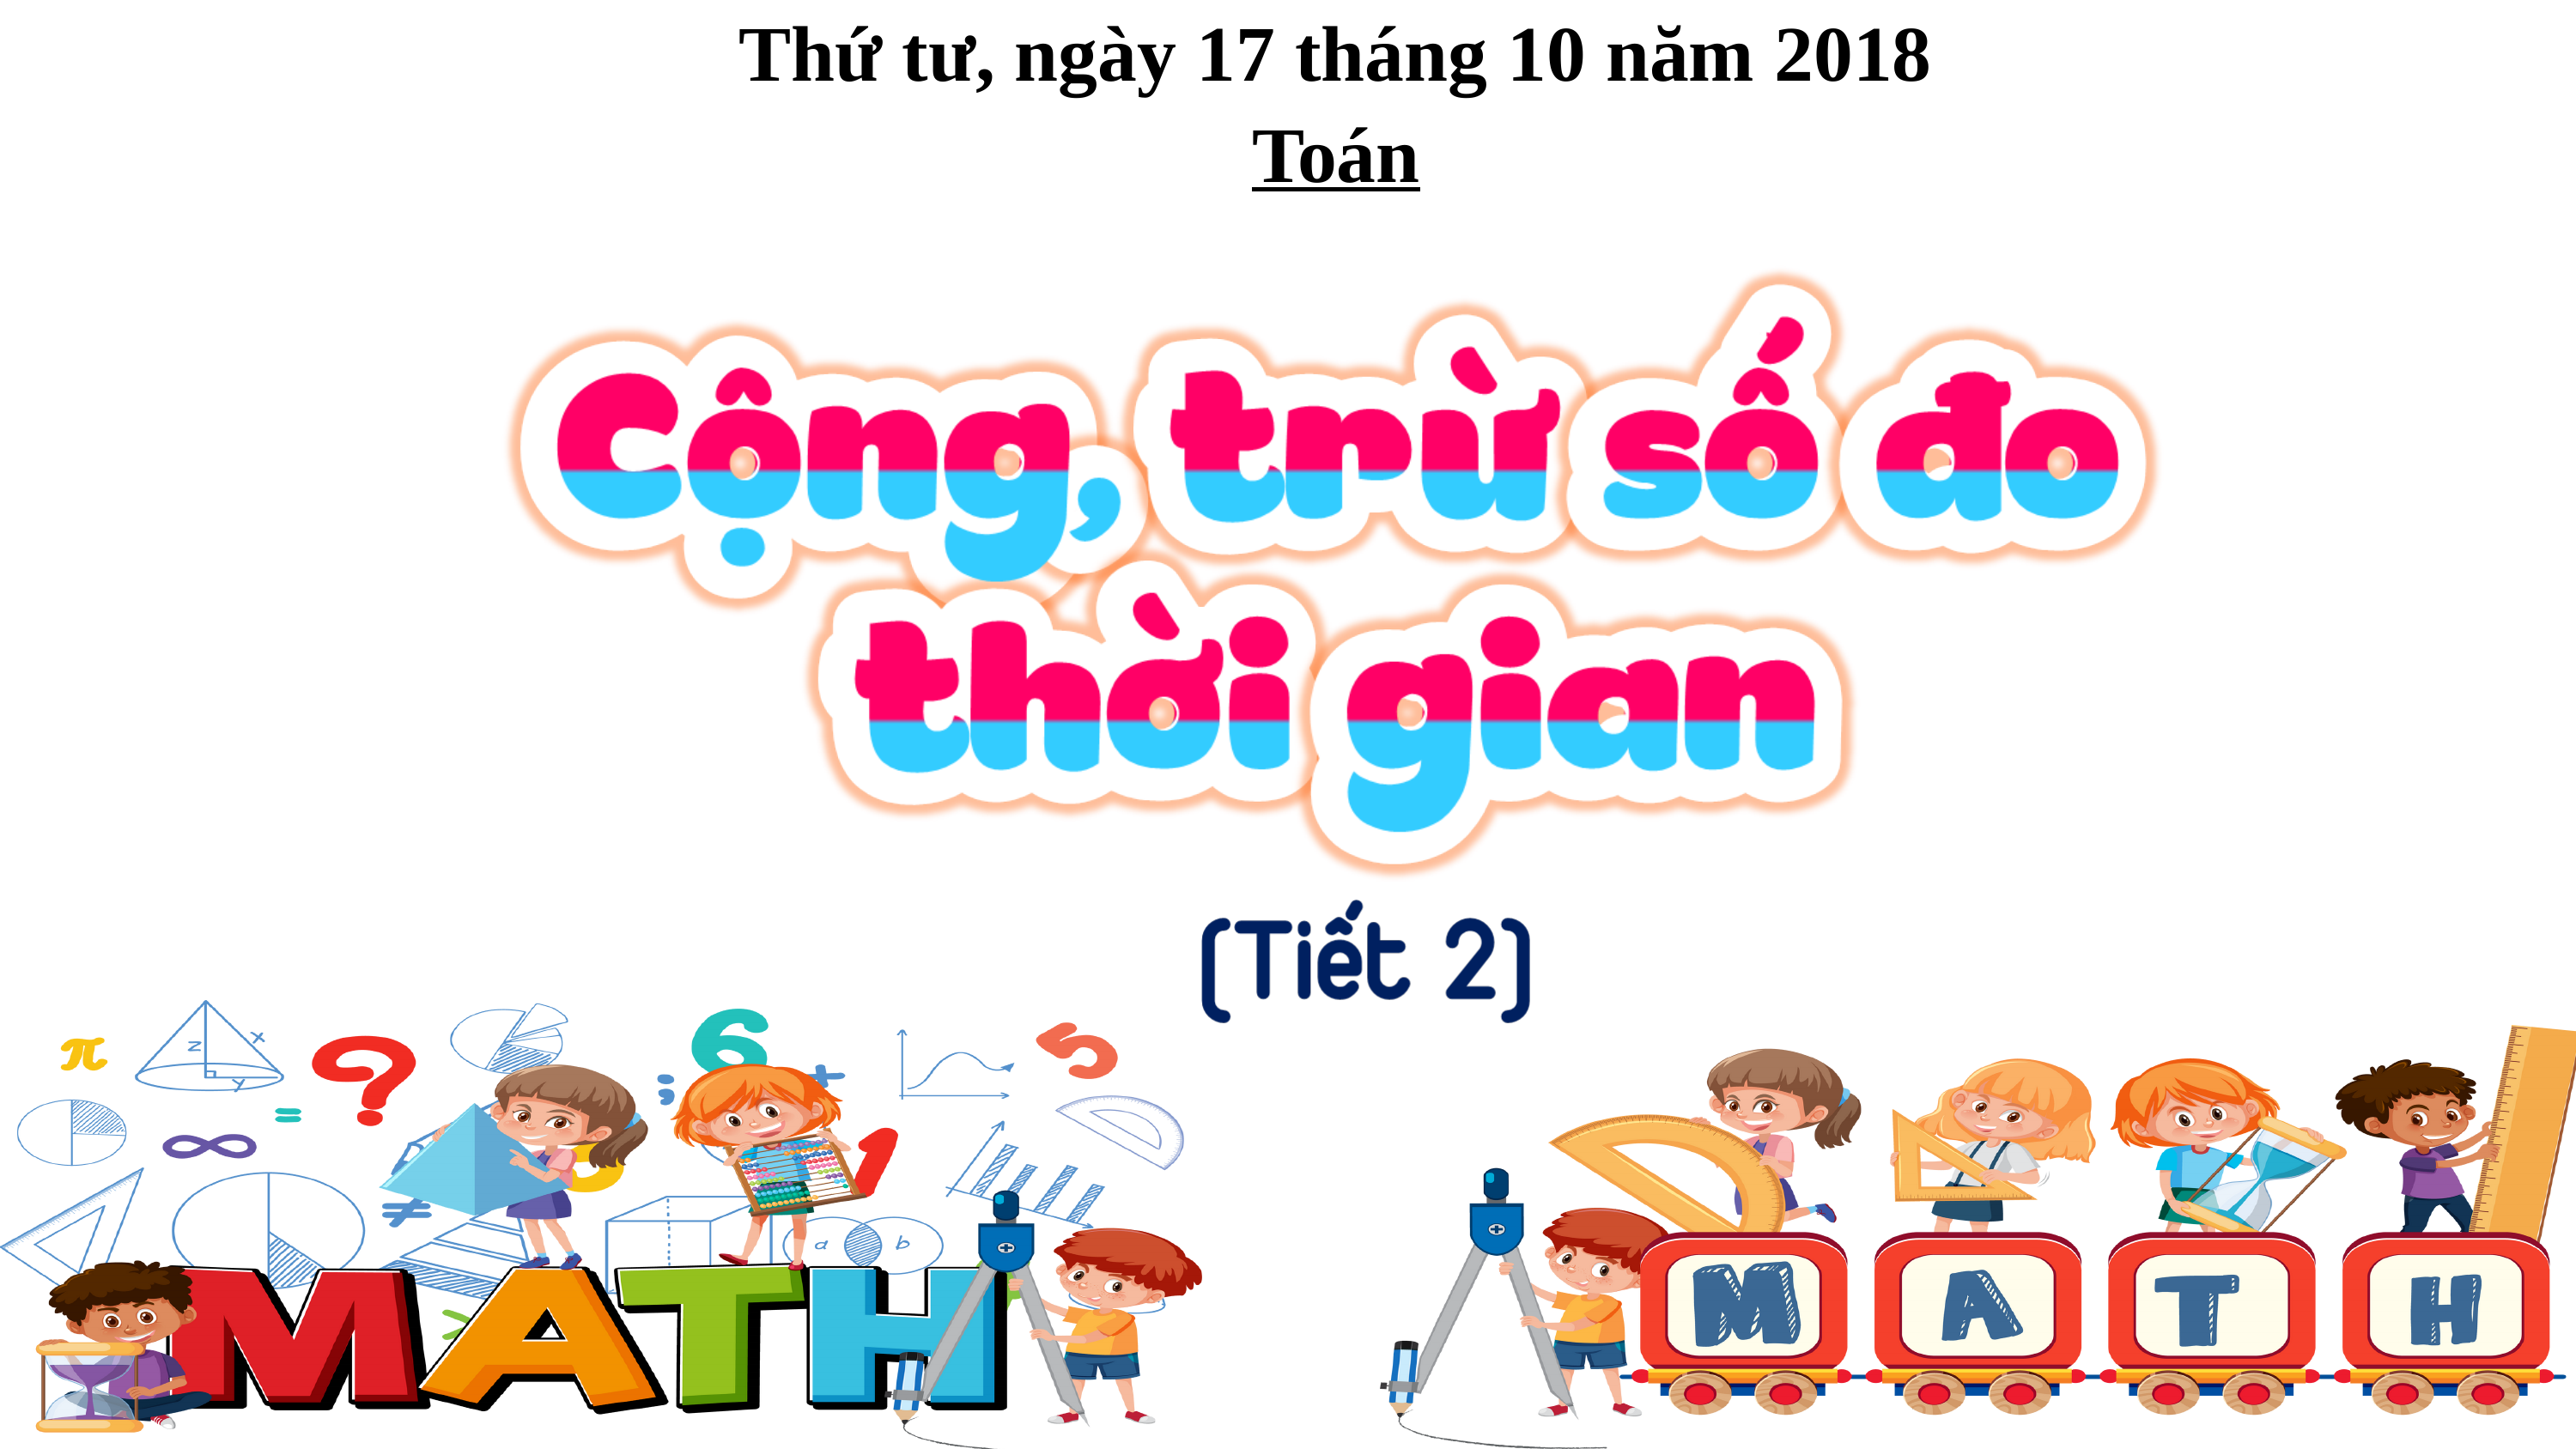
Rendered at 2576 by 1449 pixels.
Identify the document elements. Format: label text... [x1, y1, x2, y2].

picture [0, 262, 2576, 1449]
text_box Thứ tư, ngày 17 tháng 10 năm 2018 [327, 0, 2346, 97]
text_box Toán [327, 97, 2346, 205]
